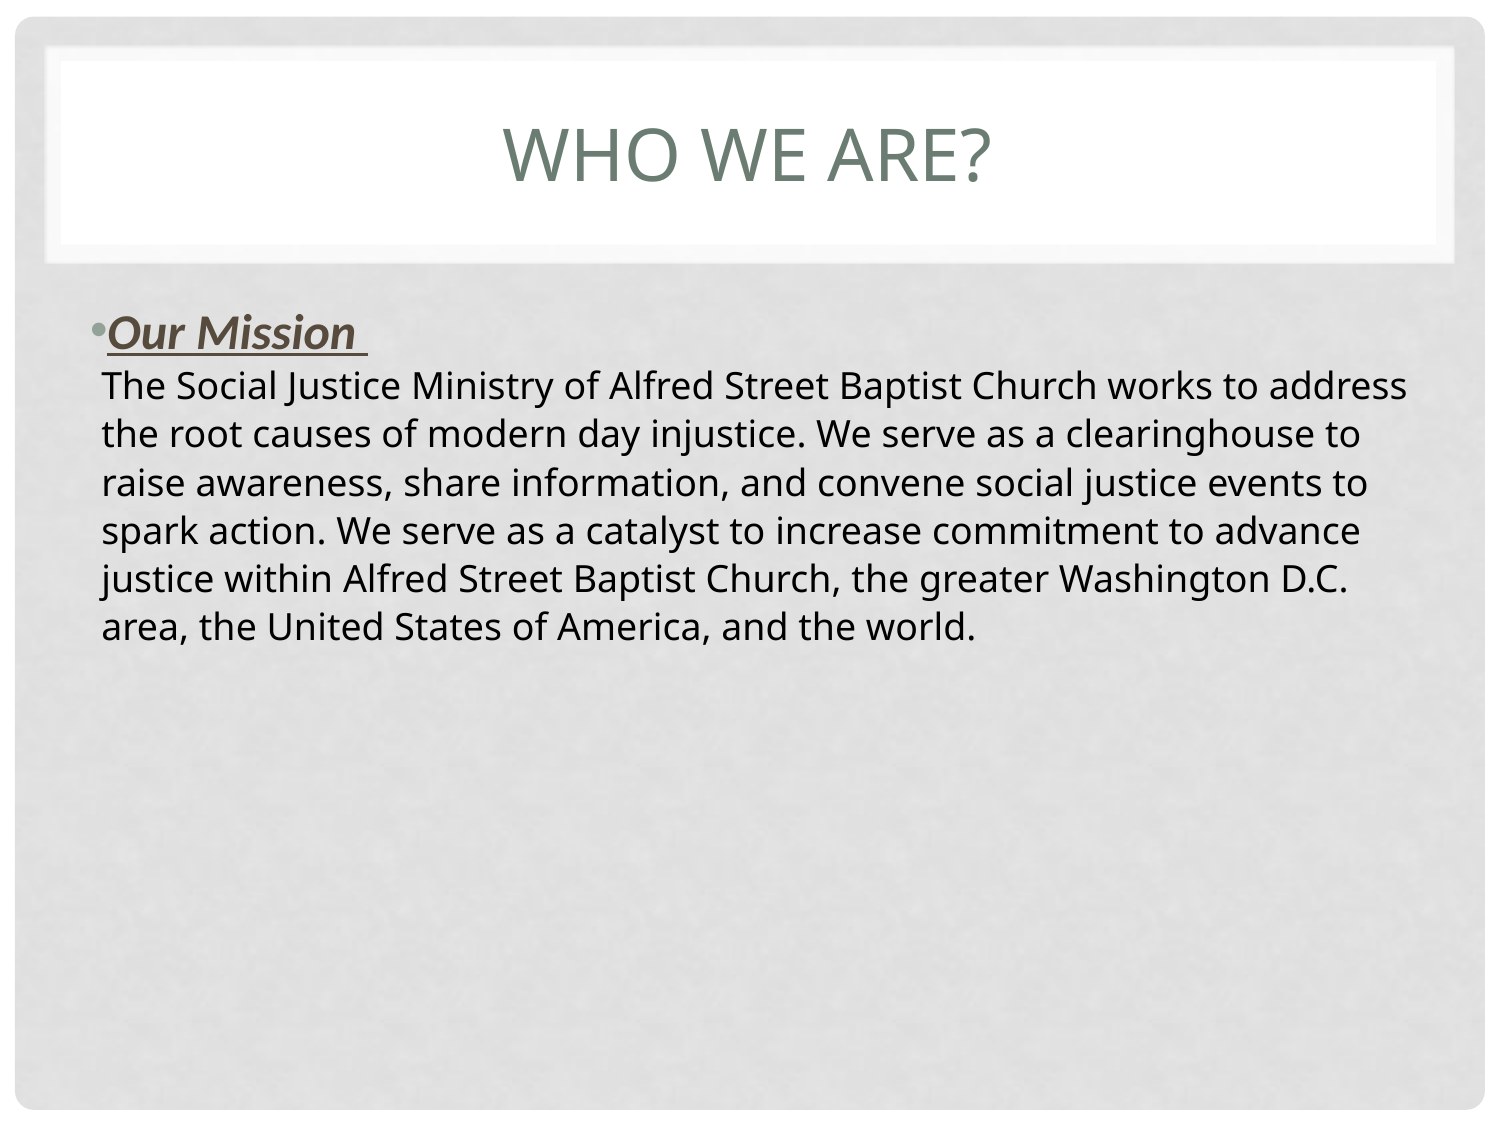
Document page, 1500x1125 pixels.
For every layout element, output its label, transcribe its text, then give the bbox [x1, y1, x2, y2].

list Our Mission The Social Justice Ministry of Alfred Street Baptist Church works to address the root causes of modern day injustice. We serve as a clearinghouse to raise awareness, share information, and convene social justice events to spark action. We serve as a catalyst to increase commitment to advance justice within Alfred Street Baptist Church, the greater Washington D.C. area, the United States of America, and the world. [75, 287, 1425, 1005]
title Who We are? [69, 66, 1425, 238]
